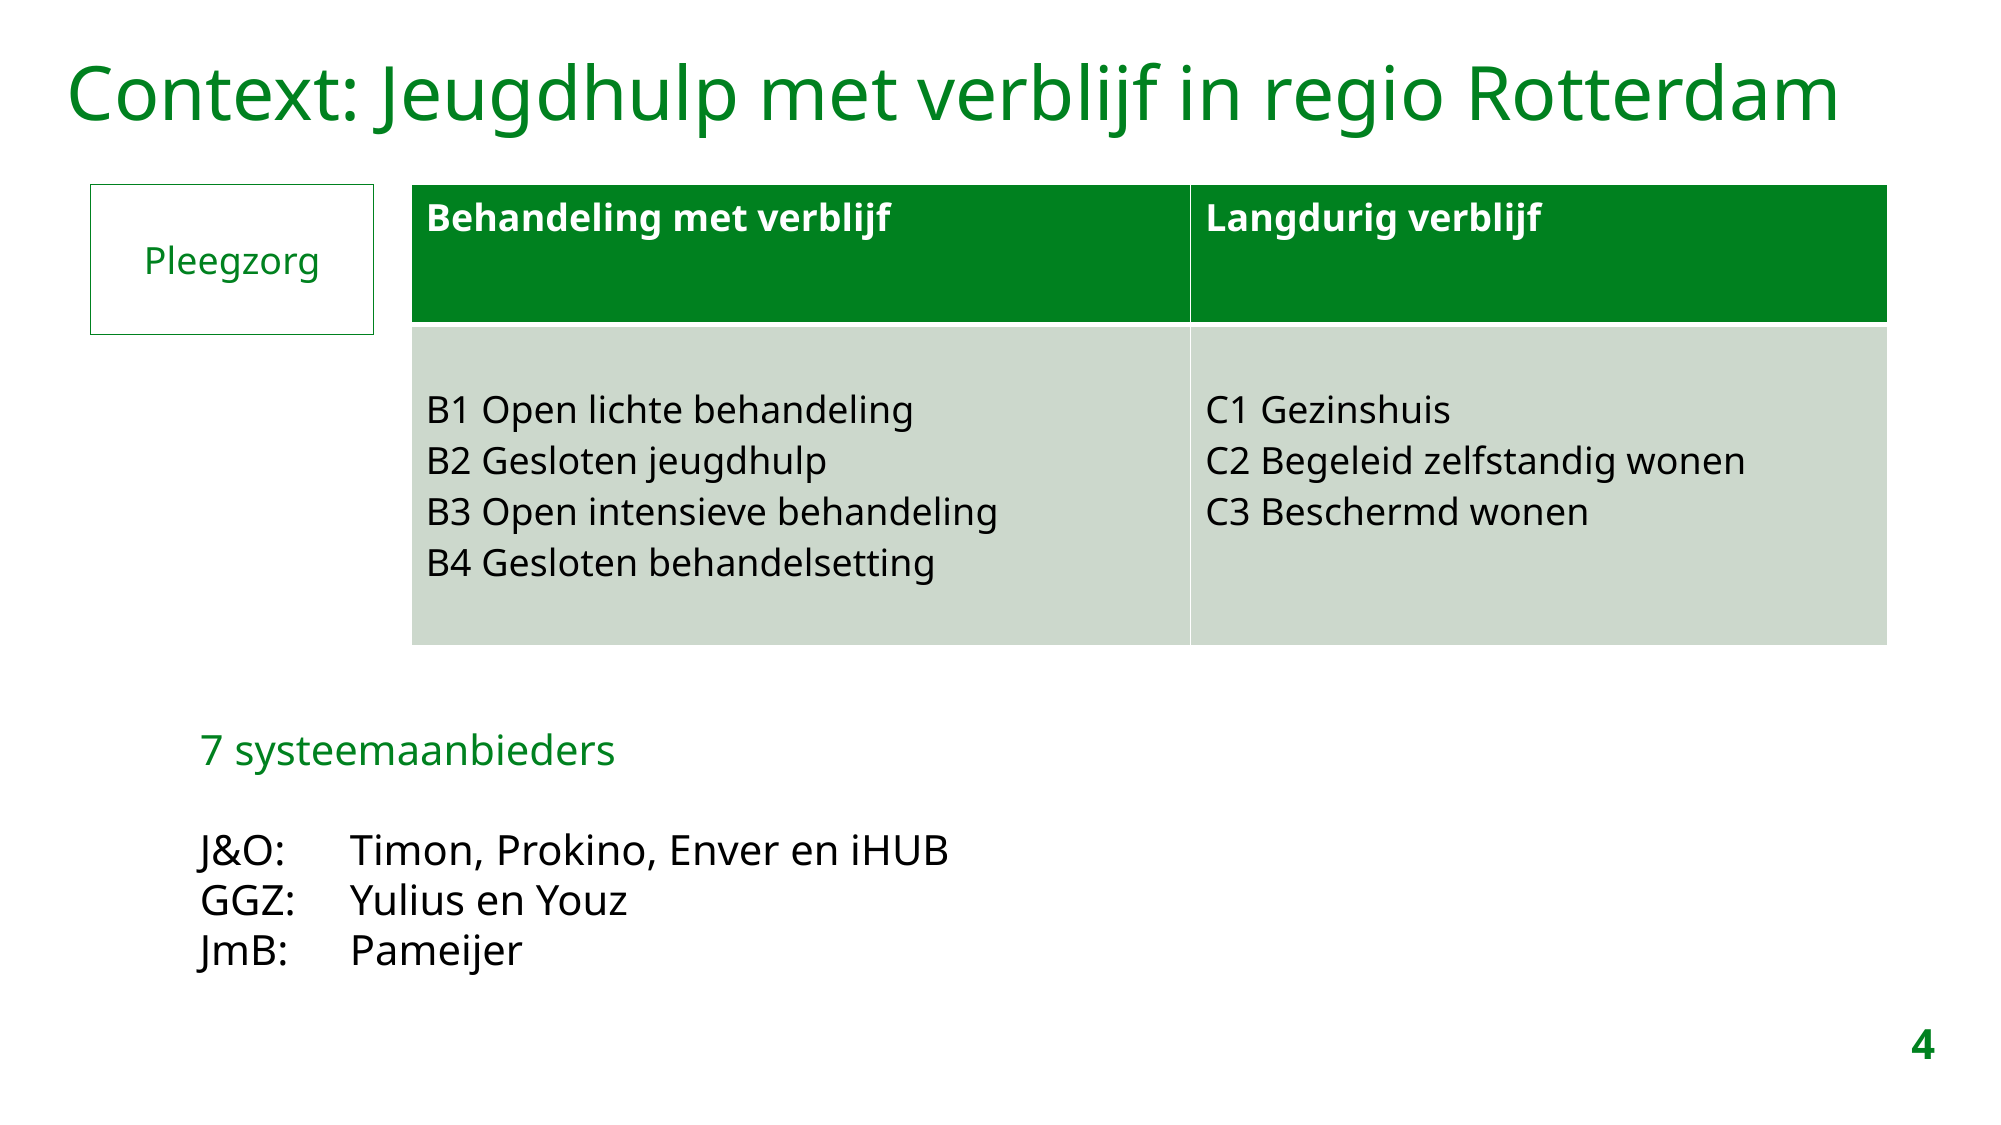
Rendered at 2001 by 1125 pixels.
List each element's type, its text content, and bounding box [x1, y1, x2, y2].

table_header Behandeling met verblijf [412, 185, 1190, 322]
text_box 7 systeemaanbieders J&O: Timon, Prokino, Enver en iHUB GGZ: Yulius en Youz JmB: Pameijer [184, 716, 1836, 981]
table_cell B1 Open lichte behandeling B2 Gesloten jeugdhulp B3 Open intensieve behandeling B4 Gesloten behandelsetting [412, 327, 1190, 645]
text_box Pleegzorg [90, 184, 374, 335]
slide_number 4 [1835, 1020, 1936, 1072]
table_cell C1 Gezinshuis C2 Begeleid zelfstandig wonen C3 Beschermd wonen [1191, 327, 1887, 645]
table_header Langdurig verblijf [1191, 185, 1887, 322]
title Context: Jeugdhulp met verblijf in regio Rotterdam [66, 54, 1933, 139]
